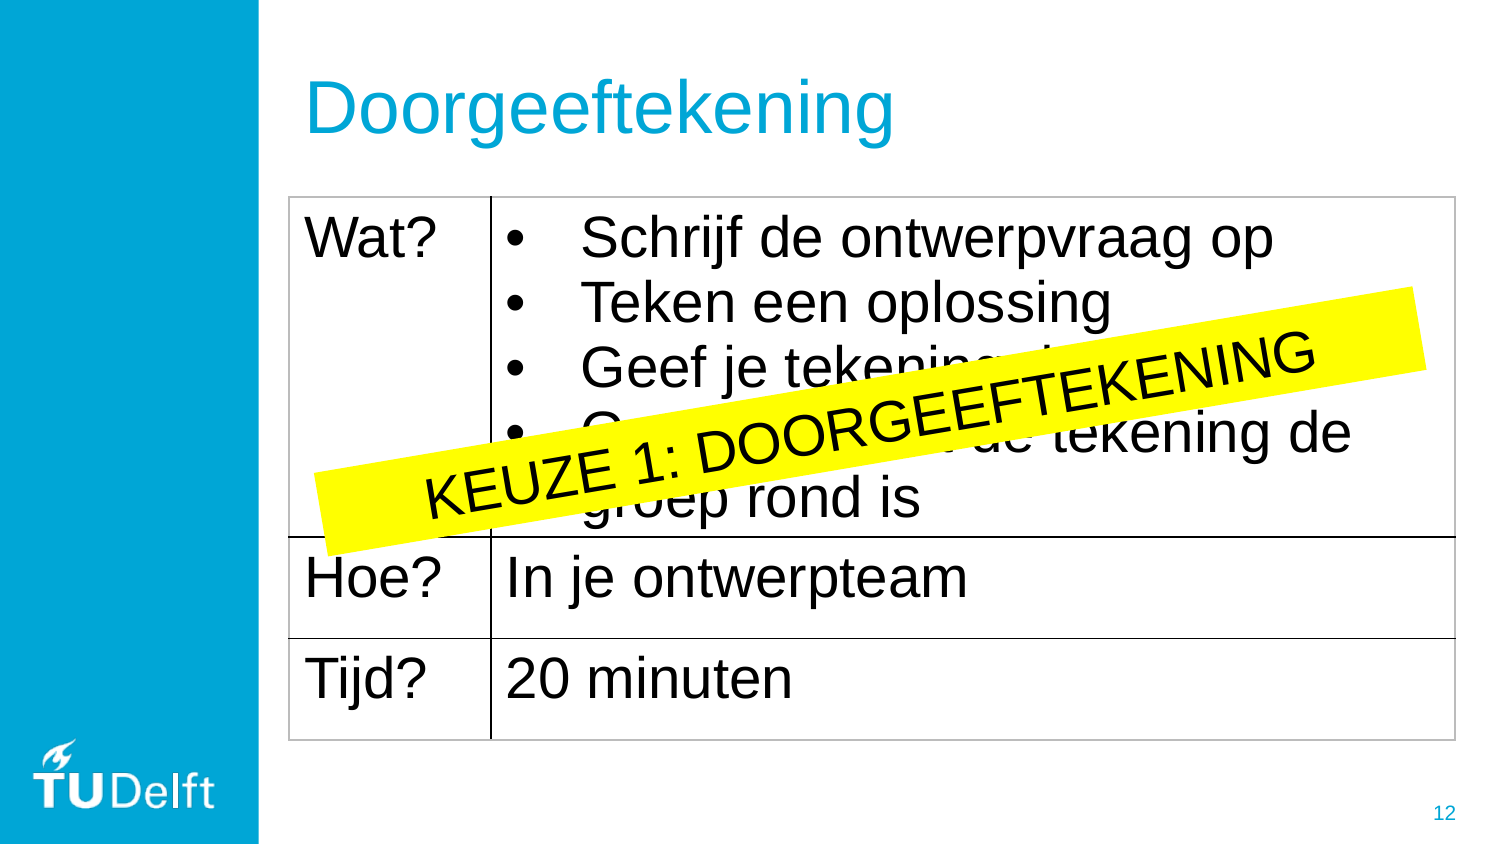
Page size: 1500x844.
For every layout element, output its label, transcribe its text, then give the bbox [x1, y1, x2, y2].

table_cell In je ontwerpteam [492, 538, 1454, 638]
table_cell Tijd? [290, 639, 490, 739]
table_cell Hoe? [290, 538, 490, 638]
table_header Wat? [290, 198, 490, 536]
text_box KEUZE 1: DOORGEEFTEKENING [313, 286, 1427, 557]
table_header Schrijf de ontwerpvraag op Teken een oplossing Geef je tekening door Ga door totdat de tekening de groep rond is [492, 198, 1454, 536]
table_cell 20 minuten [492, 639, 1454, 739]
title Doorgeeftekening [289, 33, 1455, 175]
